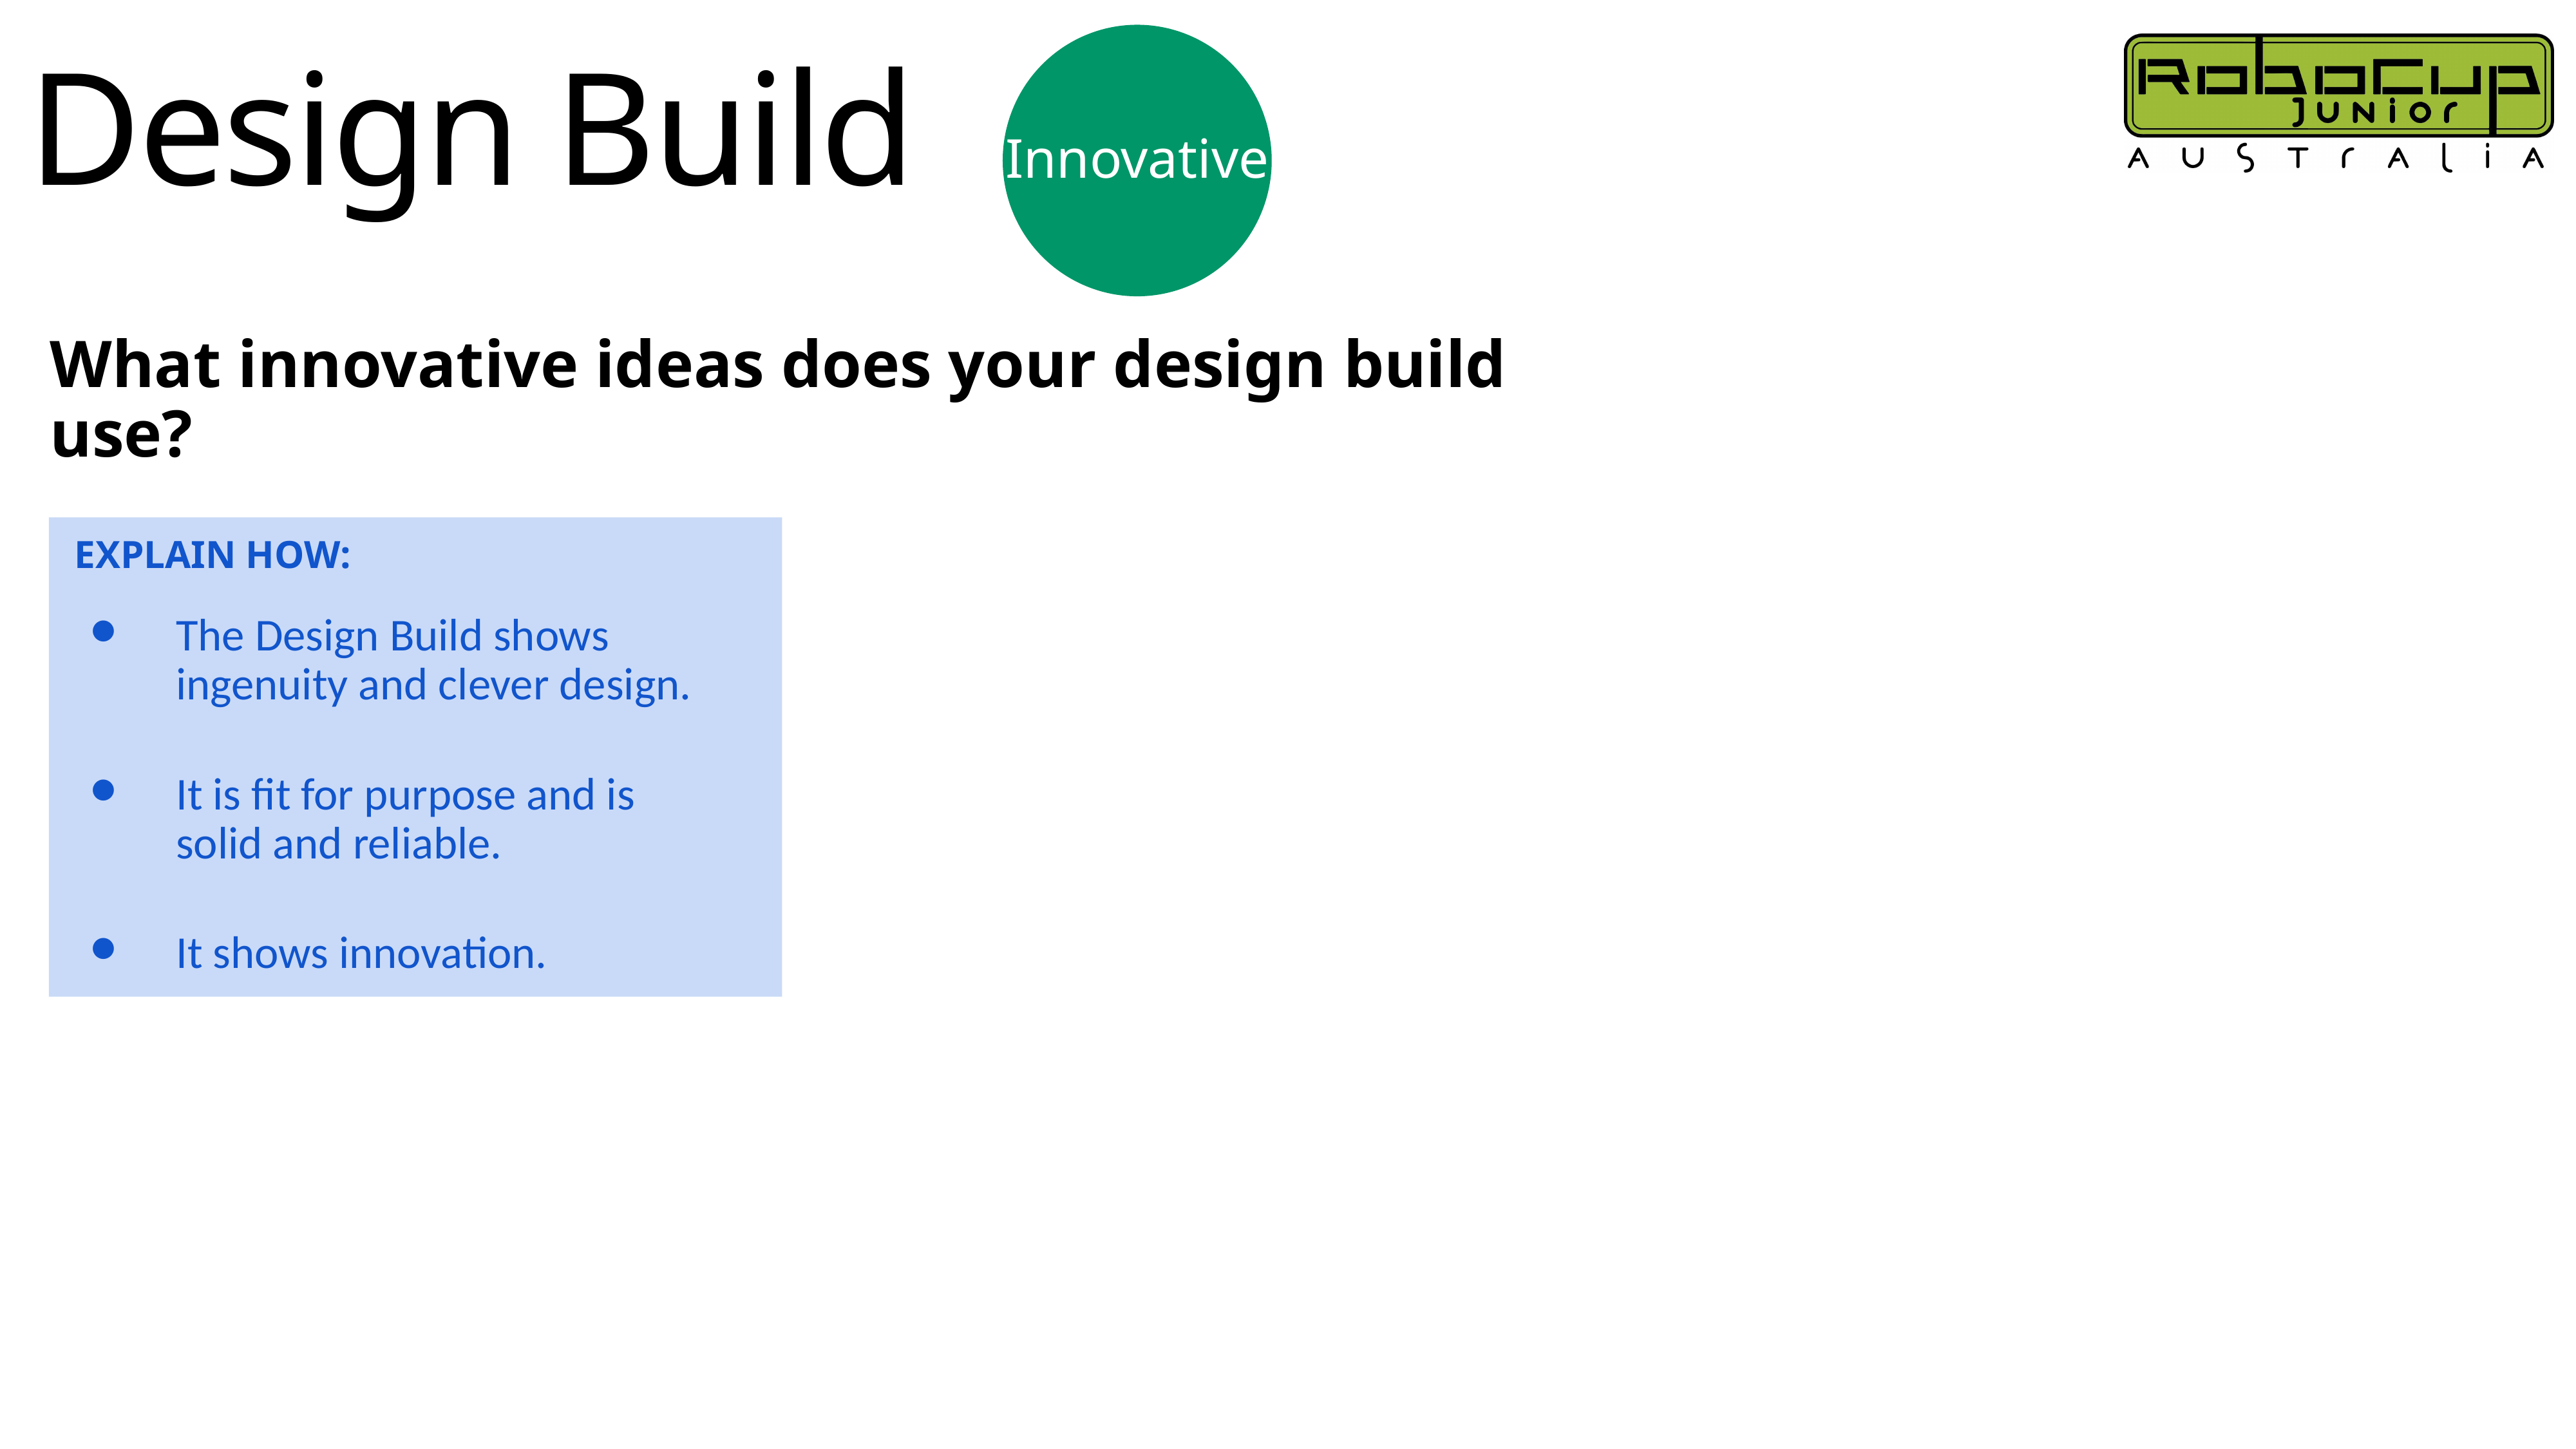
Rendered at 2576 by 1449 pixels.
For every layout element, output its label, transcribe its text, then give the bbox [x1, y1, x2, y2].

text_box [1014, 24, 1260, 106]
title Design Build [23, 29, 931, 251]
text_box What innovative ideas does your design build use? [24, 306, 1665, 497]
picture [2124, 33, 2554, 173]
text_box [1014, 216, 1260, 297]
text_box Innovative [970, 106, 1305, 216]
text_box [48, 506, 782, 1009]
